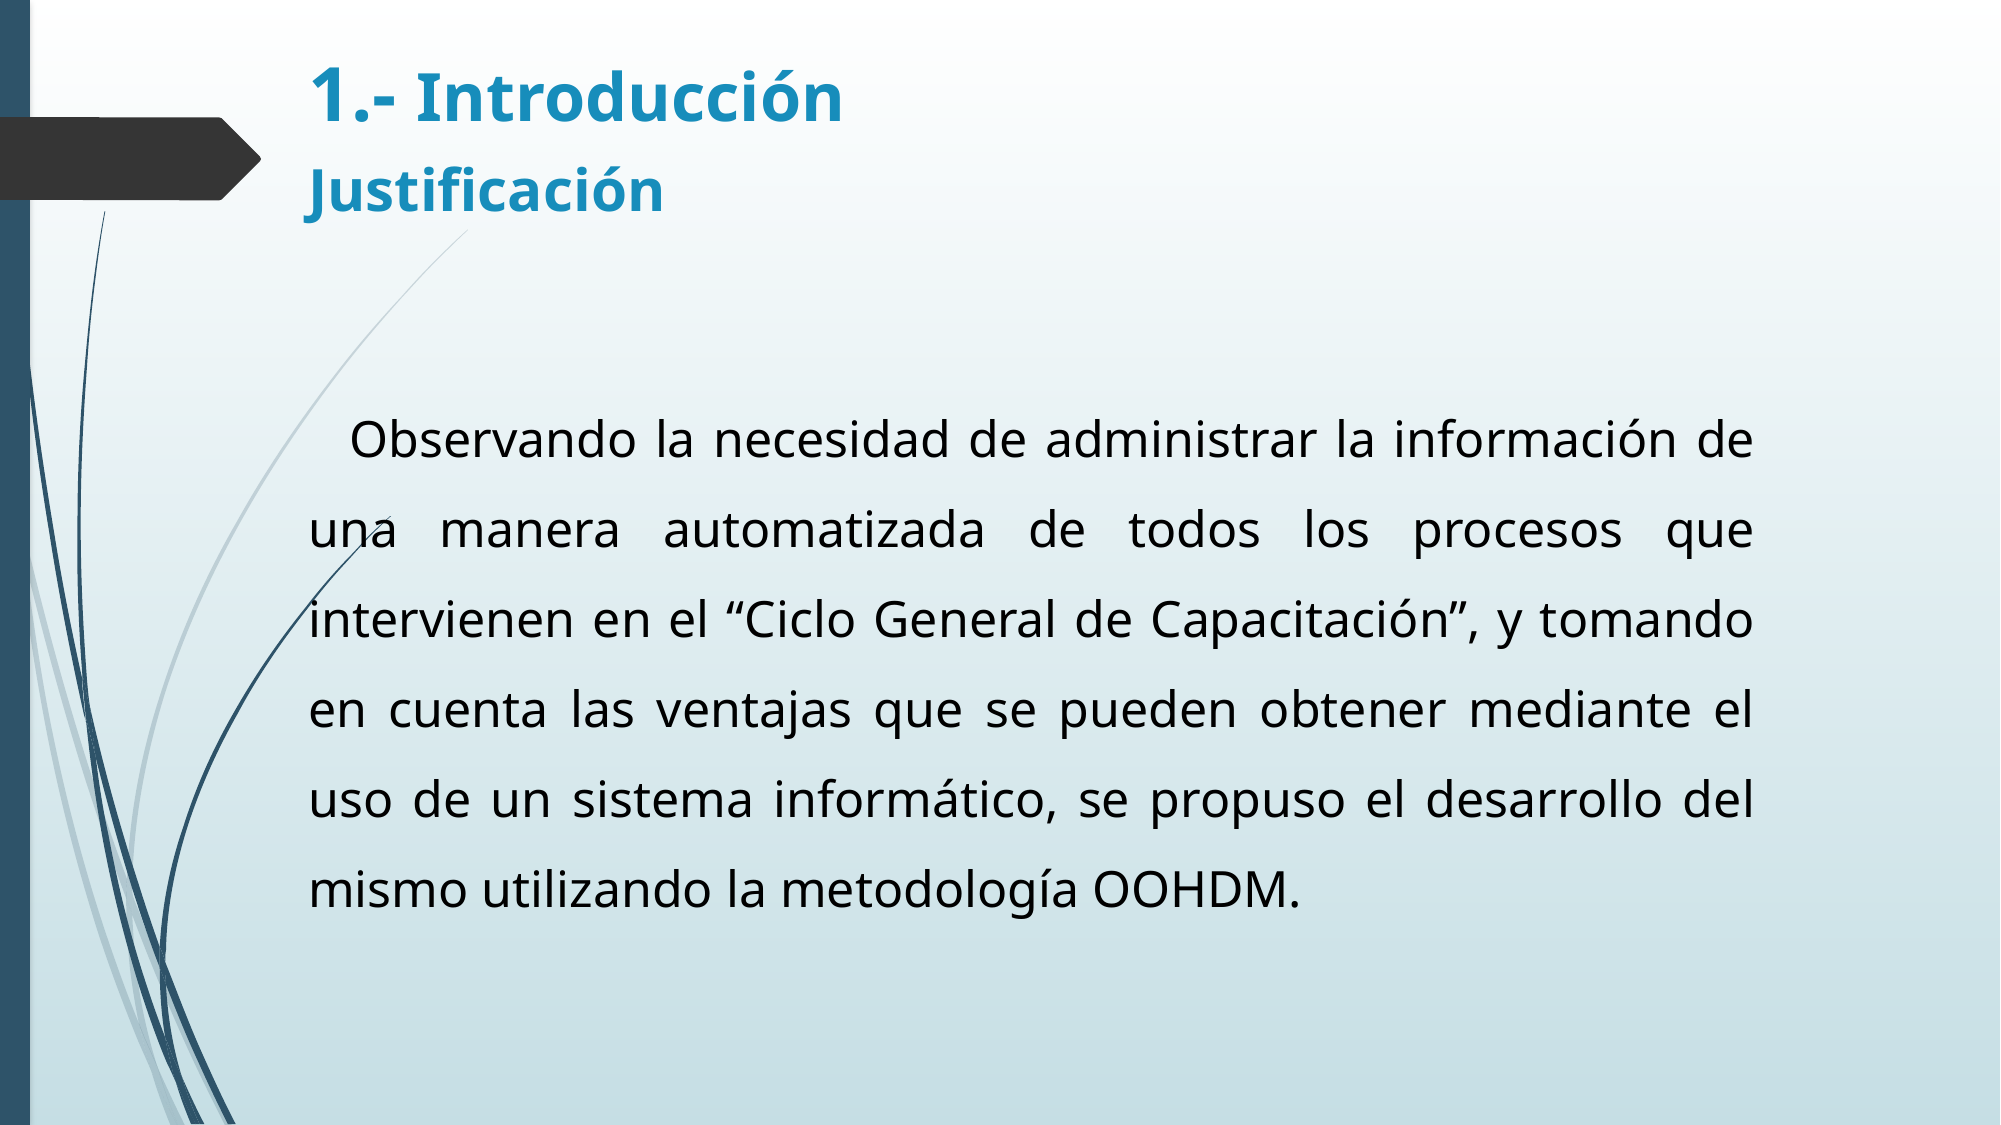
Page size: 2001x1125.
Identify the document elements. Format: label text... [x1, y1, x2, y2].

text_box Observando la necesidad de administrar la información de una manera automatizada de todos los procesos que intervienen en el “Ciclo General de Capacitación”, y tomando en cuenta las ventajas que se pueden obtener mediante el uso de un sistema informático, se propuso el desarrollo del mismo utilizando la metodología OOHDM. [293, 369, 1771, 925]
title 1.- Introducción [293, 39, 1369, 153]
text_box Justificación [293, 145, 926, 236]
